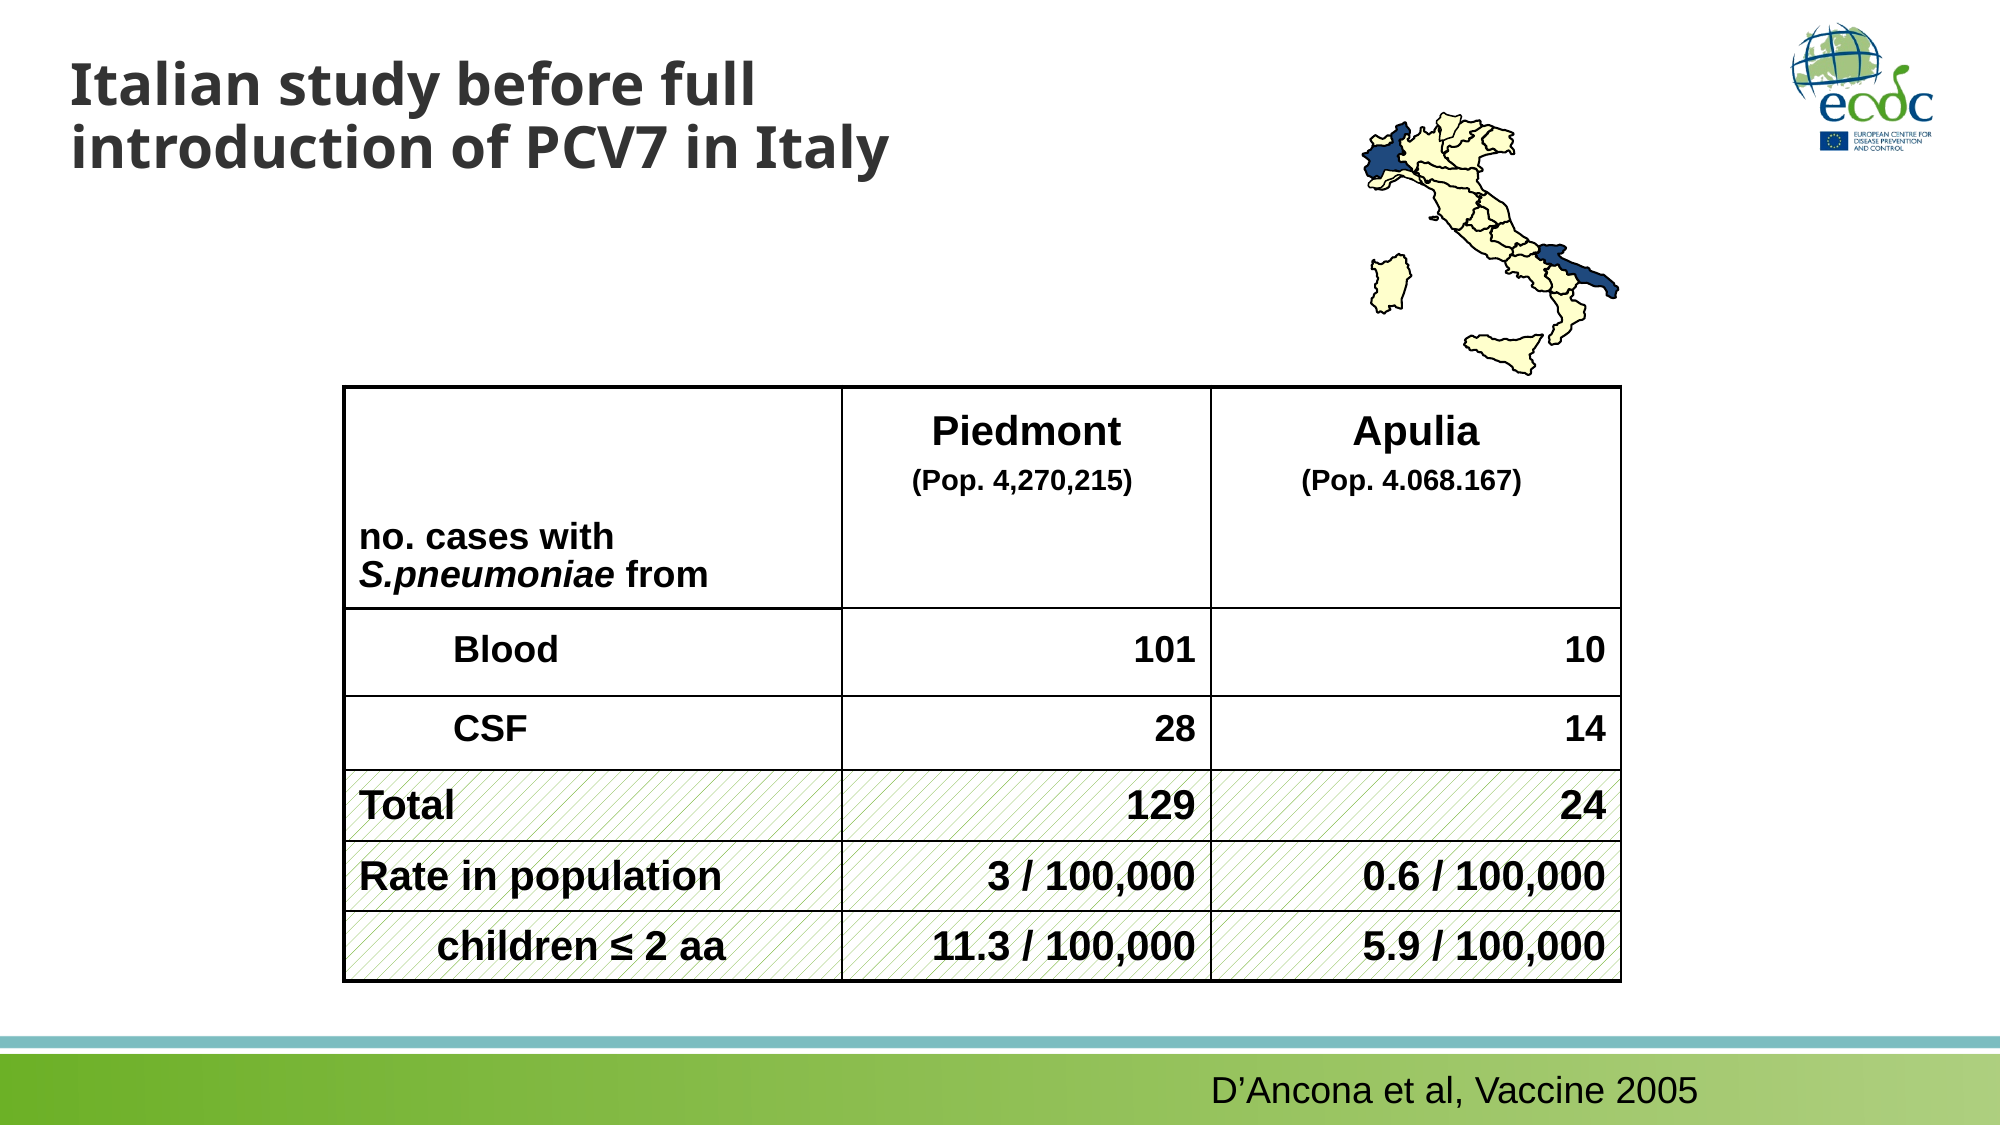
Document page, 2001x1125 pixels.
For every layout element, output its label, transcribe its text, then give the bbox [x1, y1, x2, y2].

table_cell 11.3 / 100,000 [843, 912, 1210, 979]
table_cell children ≤ 2 aa [346, 912, 841, 979]
title Italian study before full introduction of PCV7 in Italy [70, 54, 1764, 186]
table_cell 3 / 100,000 [843, 842, 1210, 910]
table_cell Rate in population [346, 842, 841, 910]
table_cell 101 [843, 609, 1210, 695]
table_cell 129 [843, 771, 1210, 840]
table_cell [1212, 512, 1620, 607]
table_cell 28 [843, 697, 1210, 769]
table_cell CSF [346, 697, 841, 769]
table_cell Blood [346, 610, 841, 695]
table_cell [843, 512, 1210, 607]
table_cell 10 [1212, 609, 1620, 695]
table_cell 14 [1212, 697, 1620, 769]
table_header Piedmont (Pop. 4,270,215) [843, 389, 1210, 512]
table_header [346, 389, 841, 512]
table_cell 0.6 / 100,000 [1212, 842, 1620, 910]
text_box D’Ancona et al, Vaccine 2005 [1196, 1058, 1714, 1119]
table_cell Total [346, 771, 841, 840]
table_header Apulia (Pop. 4.068.167) [1212, 389, 1620, 512]
picture [0, 0, 2000, 1125]
table_cell no. cases with S.pneumoniae from [346, 512, 841, 607]
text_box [1362, 112, 1619, 376]
table_cell 5.9 / 100,000 [1212, 912, 1620, 979]
table_cell 24 [1212, 771, 1620, 840]
